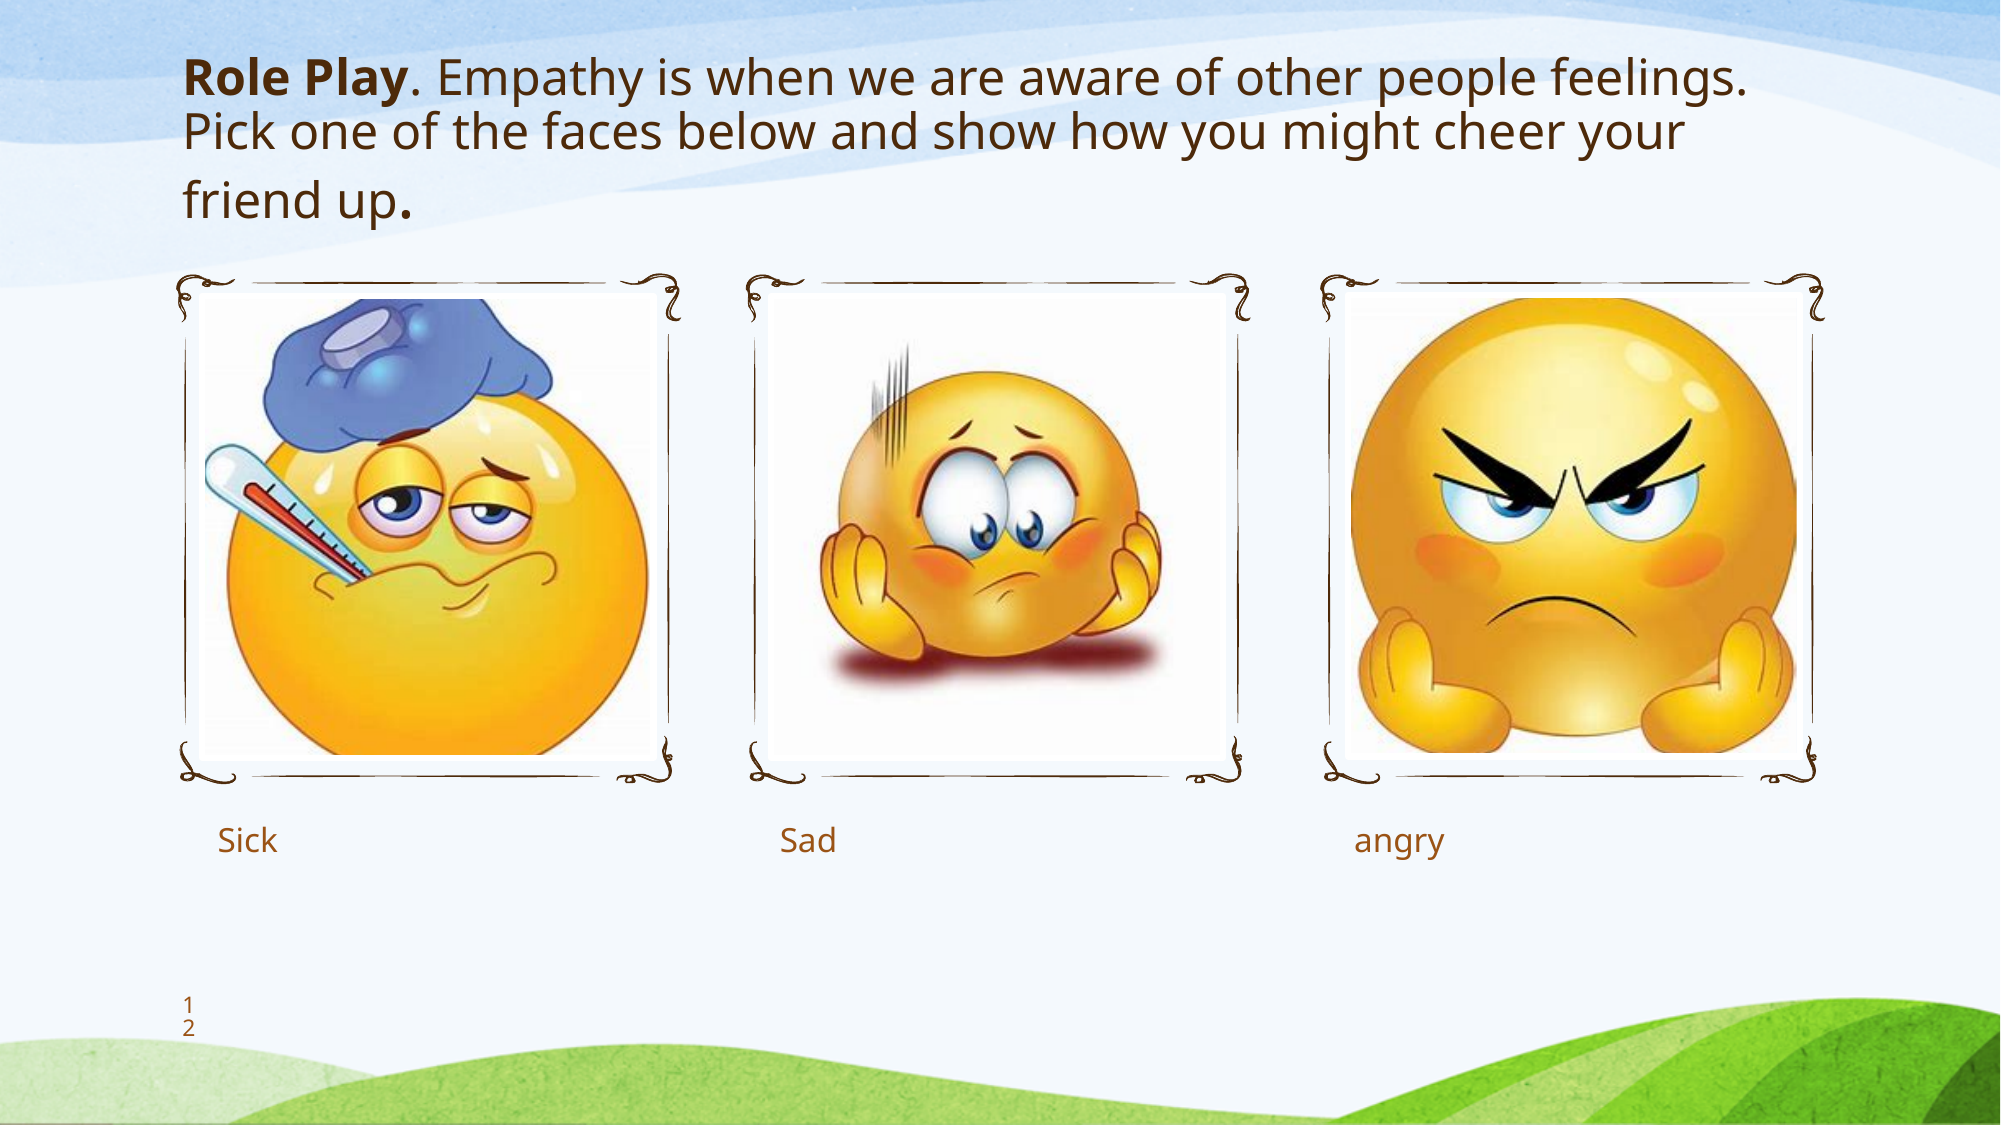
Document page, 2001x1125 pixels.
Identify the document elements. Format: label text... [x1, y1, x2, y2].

title Role Play. Empathy is when we are aware of other people feelings. Pick one of the faces below and show how you might cheer your friend up. [174, 39, 1826, 241]
list angry [1346, 811, 1798, 963]
text_box Sick [210, 811, 646, 962]
list Sad [771, 811, 1223, 963]
slide_number 12 [174, 979, 213, 1033]
picture [0, 0, 2001, 1125]
